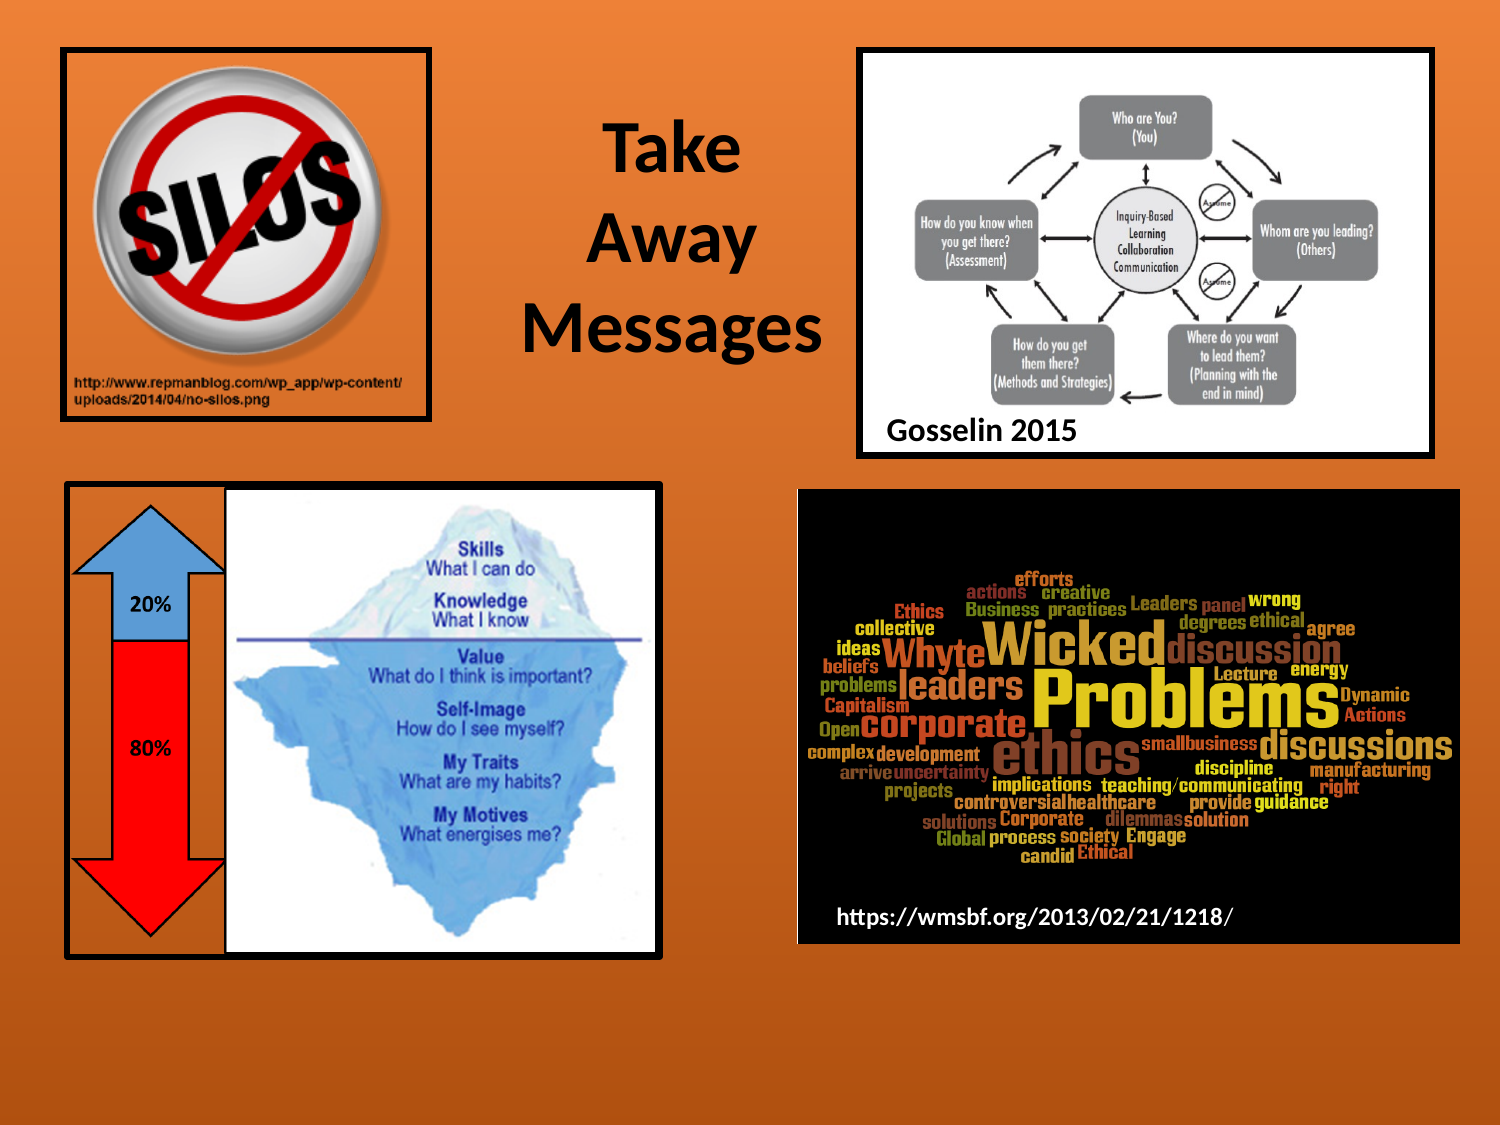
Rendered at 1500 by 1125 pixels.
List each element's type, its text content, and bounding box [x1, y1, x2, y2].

picture [70, 487, 657, 954]
picture [66, 52, 426, 416]
text_box Take Away Messages [432, 90, 856, 376]
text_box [797, 489, 1460, 944]
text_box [862, 53, 1429, 463]
